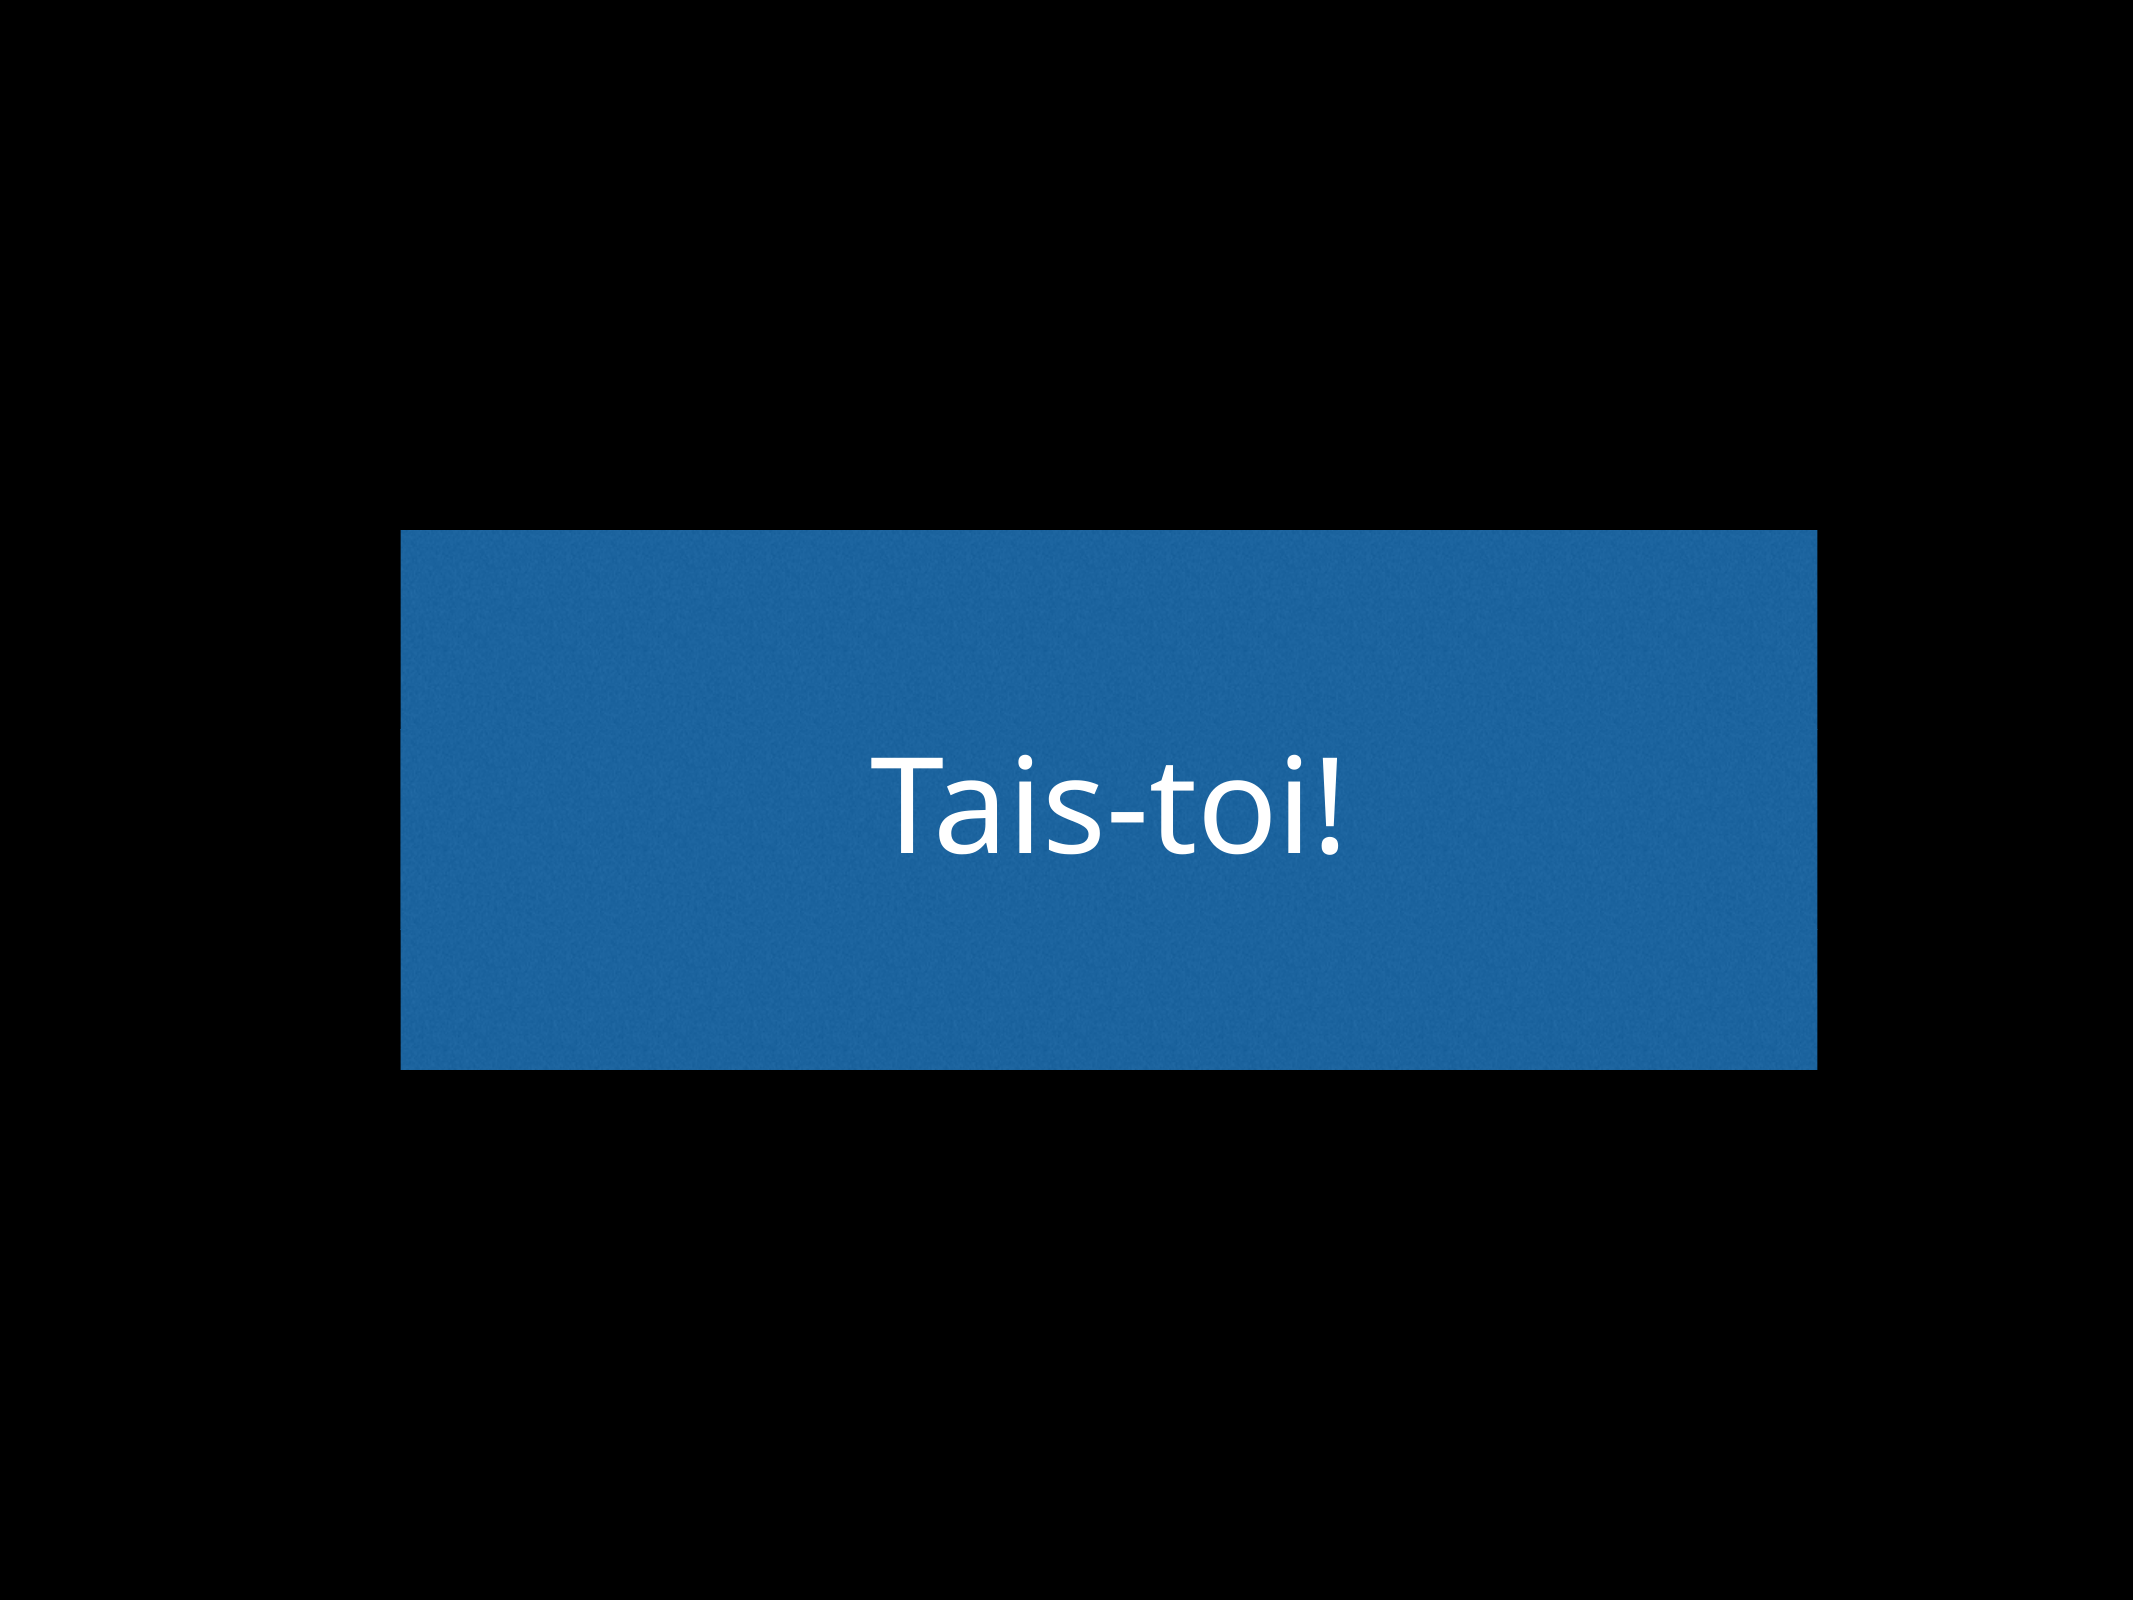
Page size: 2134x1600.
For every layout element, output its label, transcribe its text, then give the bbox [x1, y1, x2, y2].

text_box Tais-toi! [400, 530, 1818, 1070]
